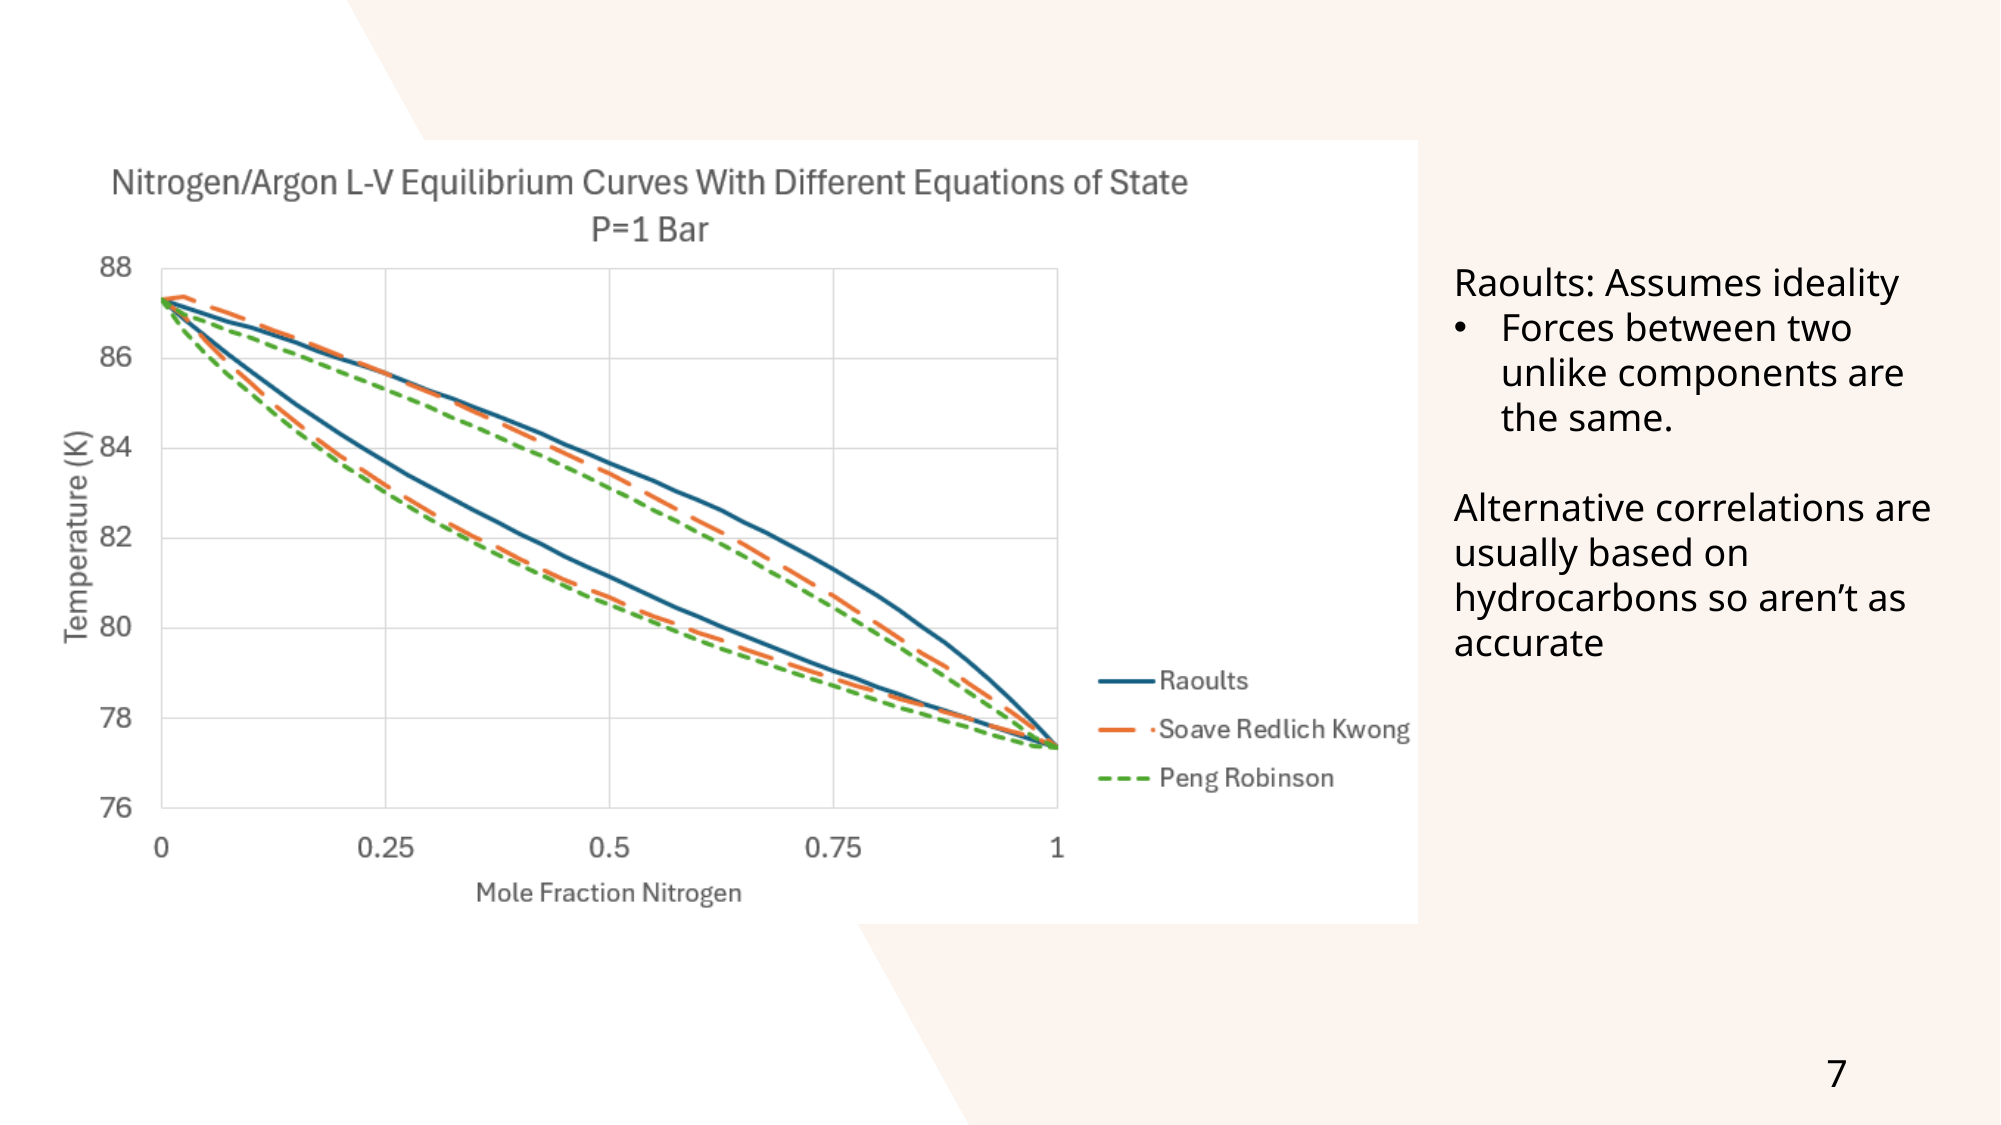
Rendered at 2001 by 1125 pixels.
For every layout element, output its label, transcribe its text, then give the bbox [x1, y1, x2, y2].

picture [33, 140, 1418, 924]
text_box Raoults: Assumes ideality Forces between two unlike components are the same. Alternative correlations are usually based on hydrocarbons so aren’t as accurate [1439, 251, 1967, 672]
text_box 7 [1412, 1042, 1863, 1103]
